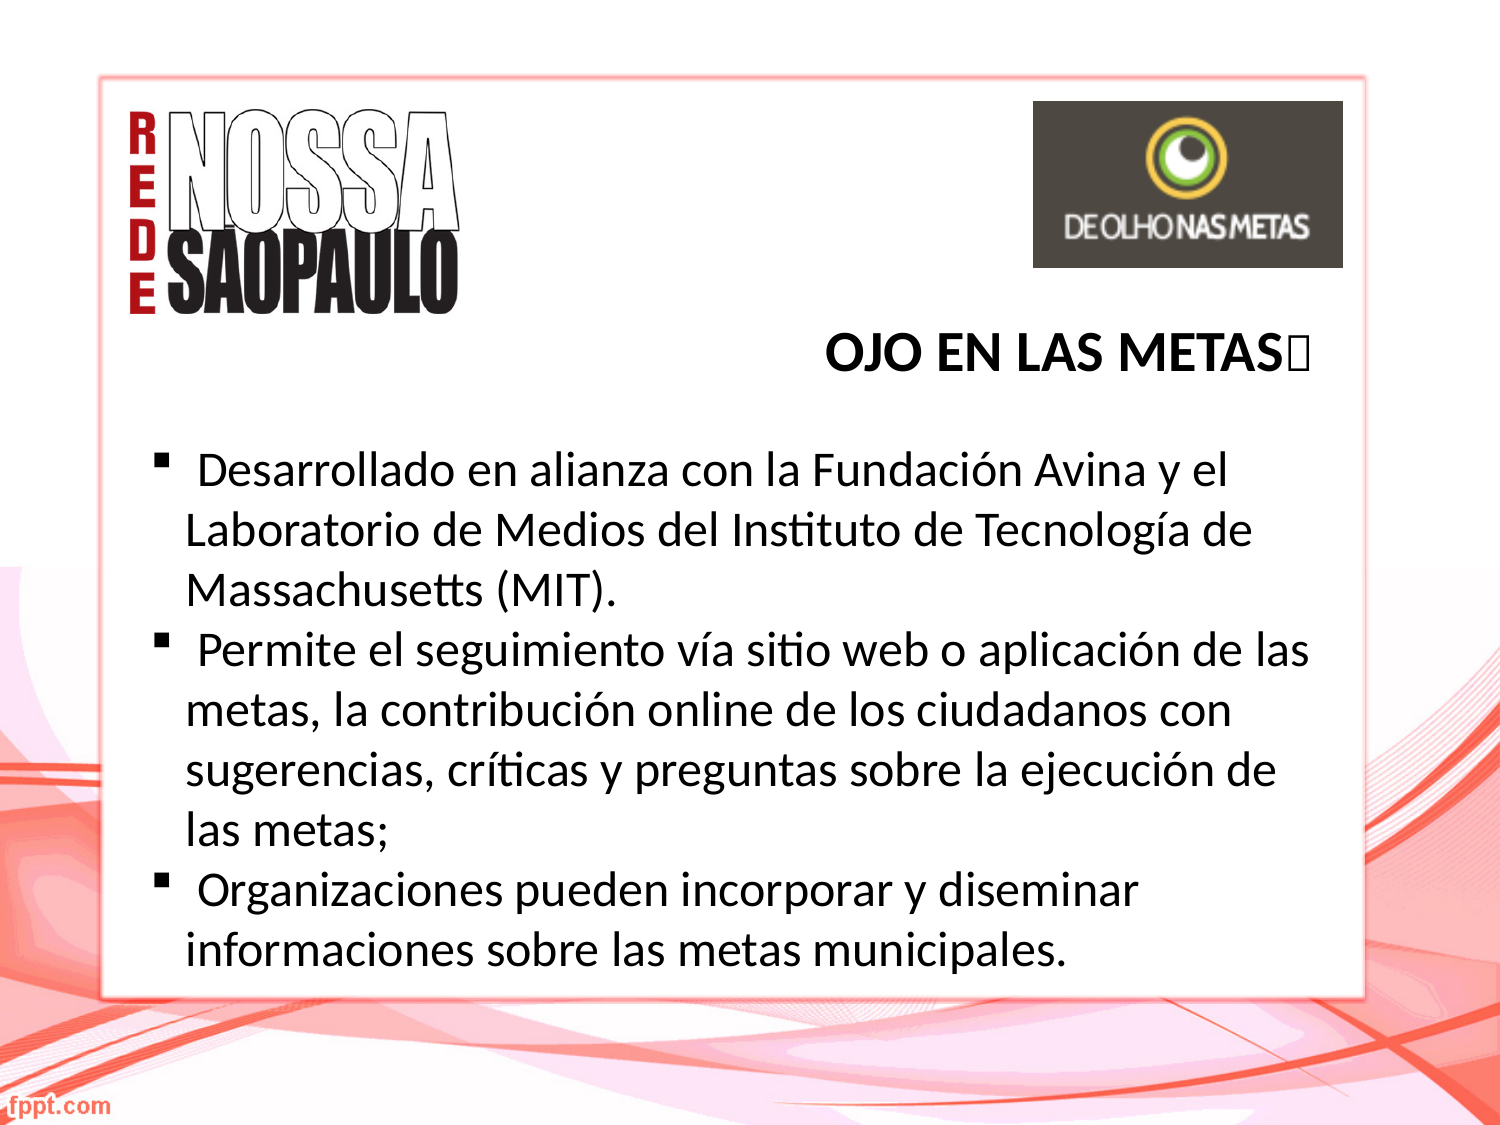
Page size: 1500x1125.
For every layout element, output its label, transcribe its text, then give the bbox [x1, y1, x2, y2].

list OJO EN LAS METAS [655, 305, 1330, 410]
picture [0, 0, 1500, 1125]
text_box Desarrollado en alianza con la Fundación Avina y el Laboratorio de Medios del Instituto de Tecnología de Massachusetts (MIT). Permite el seguimiento vía sitio web o aplicación de las metas, la contribución online de los ciudadanos con sugerencias, críticas y preguntas sobre la ejecución de las metas; Organizaciones pueden incorporar y diseminar informaciones sobre las metas municipales. [135, 429, 1329, 1044]
text_box [103, 80, 1362, 998]
